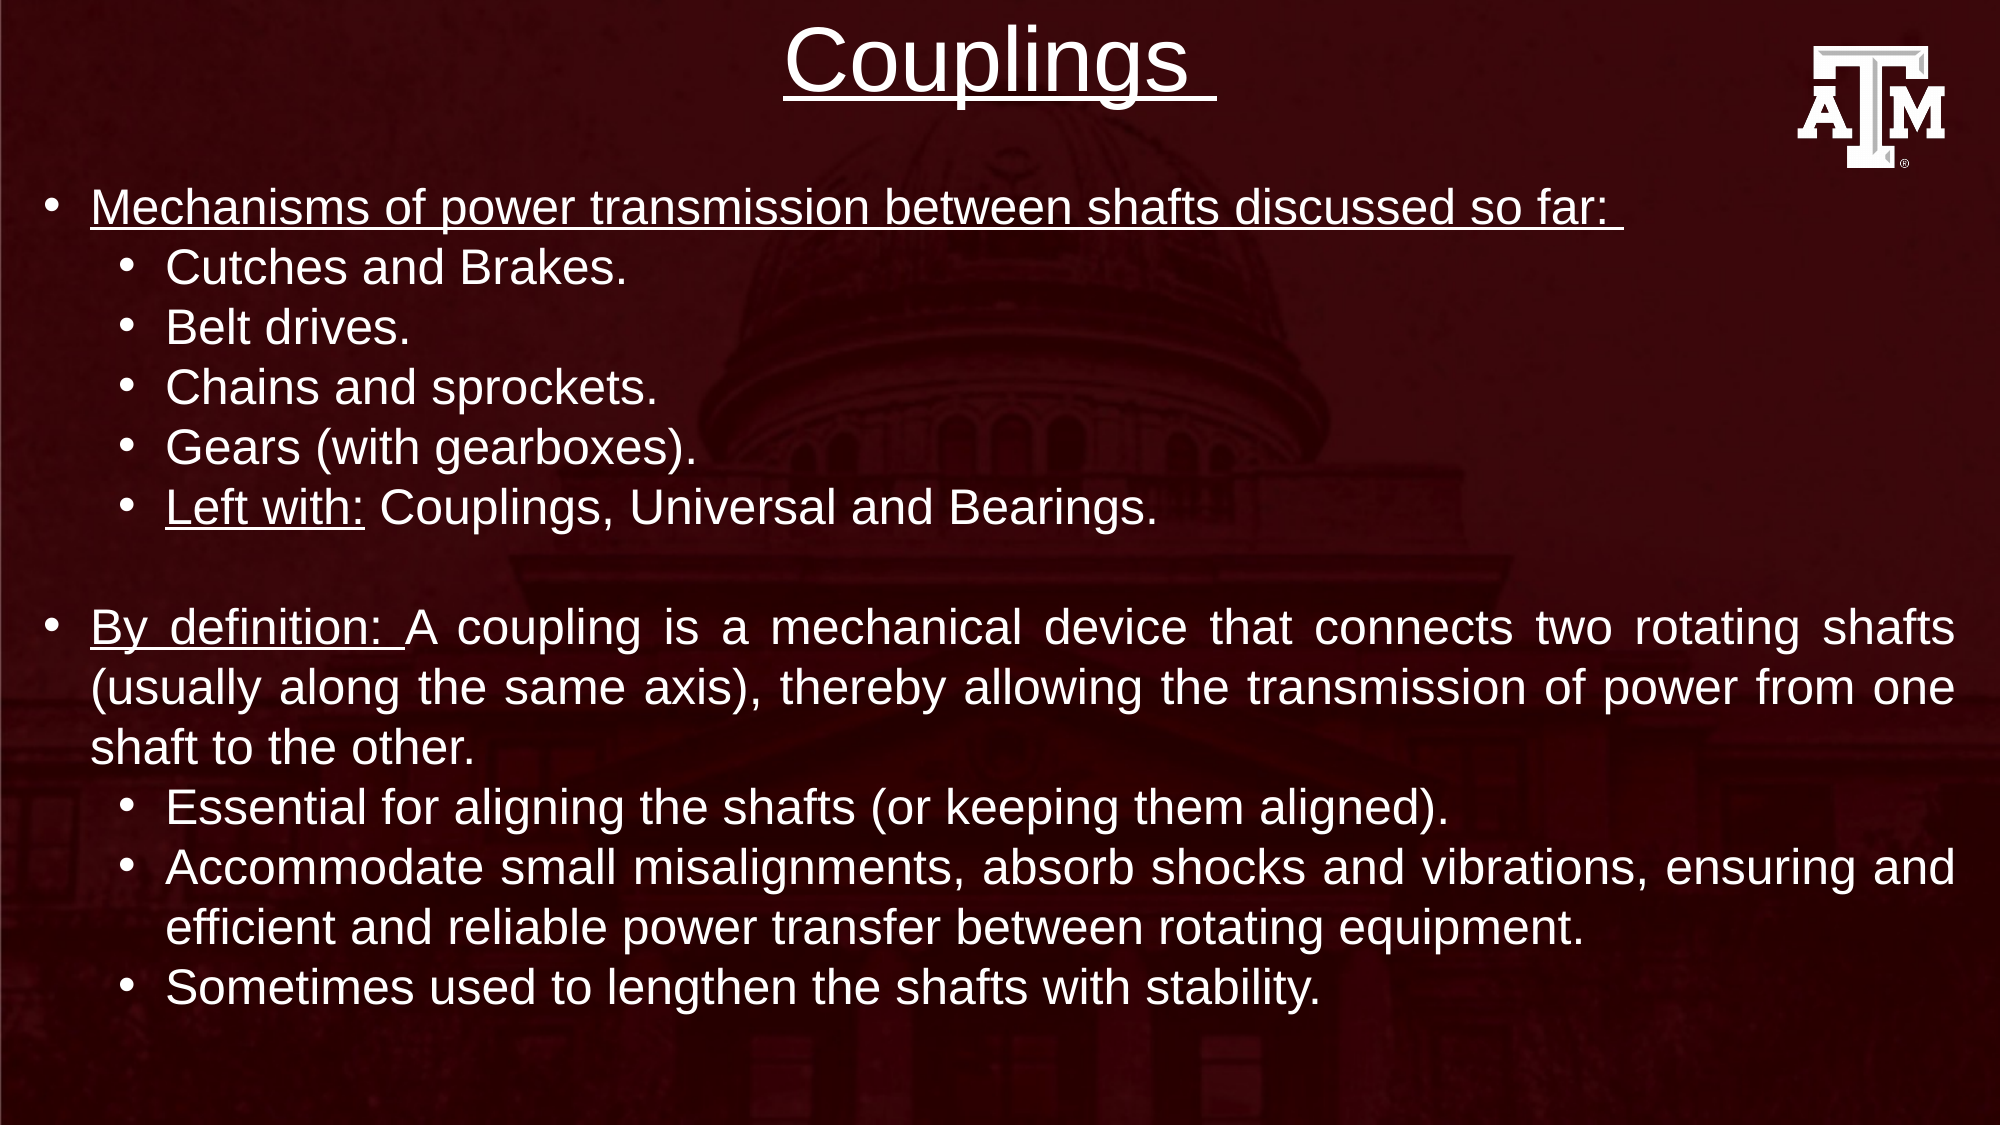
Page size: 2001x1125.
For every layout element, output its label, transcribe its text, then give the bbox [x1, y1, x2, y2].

picture [0, 0, 2000, 1125]
title Couplings [246, 0, 1754, 155]
text_box Mechanisms of power transmission between shafts discussed so far: Cutches and Brakes. Belt drives. Chains and sprockets. Gears (with gearboxes). Left with: Couplings, Universal and Bearings. By definition: A coupling is a mechanical device that connects two rotating shafts (usually along the same axis), thereby allowing the transmission of power from one shaft to the other. Essential for aligning the shafts (or keeping them aligned). Accommodate small misalignments, absorb shocks and vibrations, ensuring and efficient and reliable power transfer between rotating equipment. Sometimes used to lengthen the shafts with stability. [28, 166, 1972, 1082]
